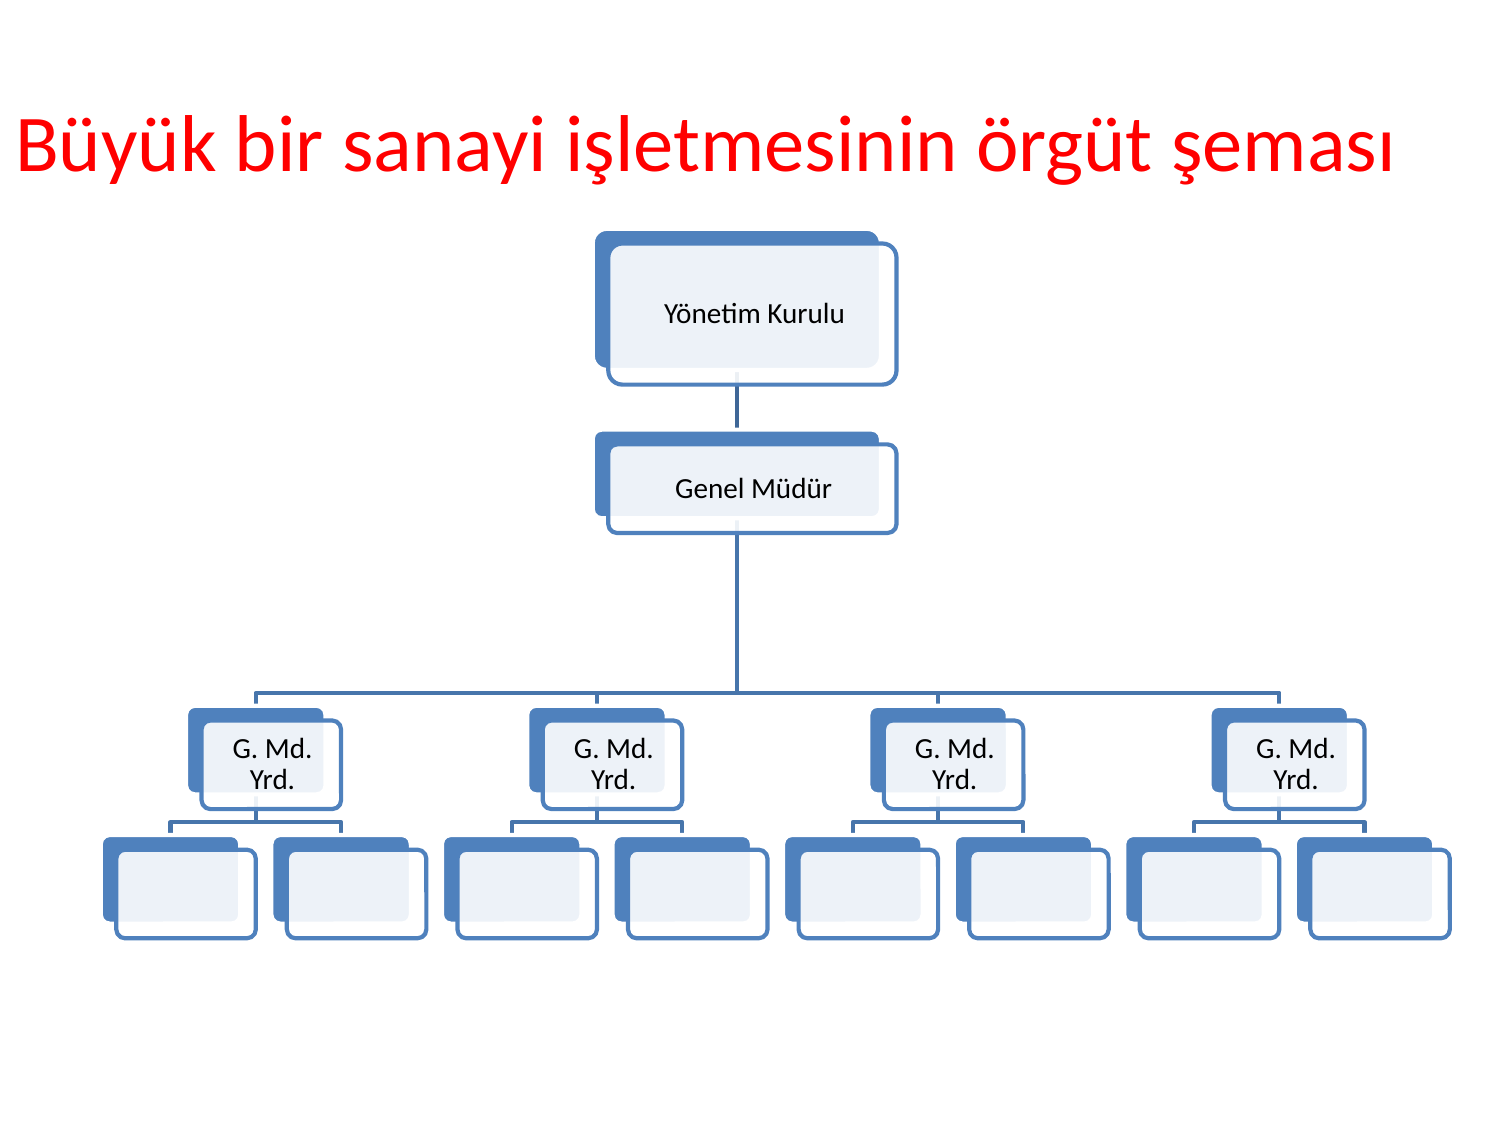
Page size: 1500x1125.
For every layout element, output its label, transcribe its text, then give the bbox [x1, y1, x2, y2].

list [100, 207, 1451, 1125]
title Büyük bir sanayi işletmesinin örgüt şeması [0, 45, 1500, 233]
